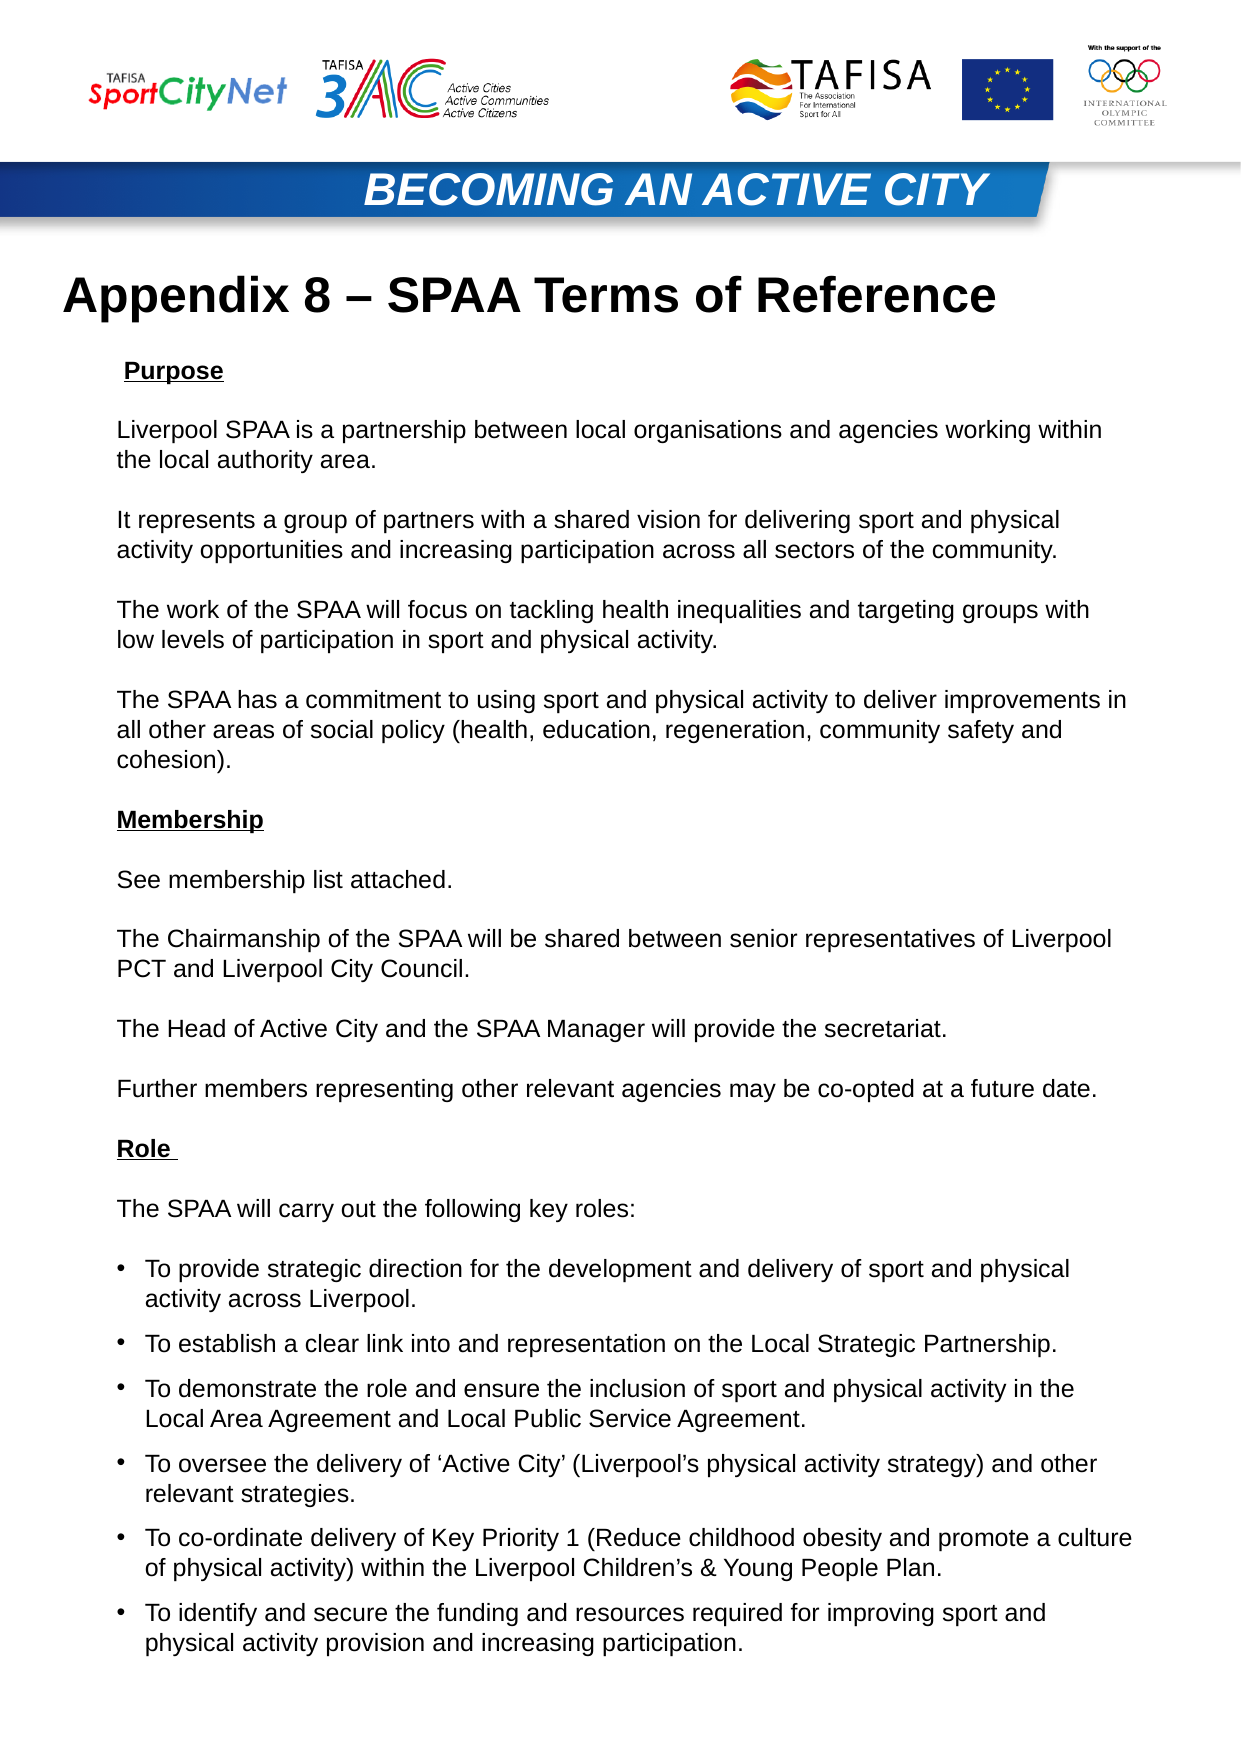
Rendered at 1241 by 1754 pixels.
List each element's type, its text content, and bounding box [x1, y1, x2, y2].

picture [0, 0, 1241, 1754]
list Appendix 8 – SPAA Terms of Reference [62, 262, 1152, 373]
text_box Purpose Liverpool SPAA is a partnership between local organisations and agencies working within the local authority area. It represents a group of partners with a shared vision for delivering sport and physical activity opportunities and increasing participation across all sectors of the community. The work of the SPAA will focus on tackling health inequalities and targeting groups with low levels of participation in sport and physical activity. The SPAA has a commitment to using sport and physical activity to deliver improvements in all other areas of social policy (health, education, regeneration, community safety and cohesion). Membership See membership list attached. The Chairmanship of the SPAA will be shared between senior representatives of Liverpool PCT and Liverpool City Council. The Head of Active City and the SPAA Manager will provide the secretariat. Further members representing other relevant agencies may be co-opted at a future date. Role The SPAA will carry out the following key roles: To provide strategic direction for the development and delivery of sport and physical activity across Liverpool. To establish a clear link into and representation on the Local Strategic Partnership. To demonstrate the role and ensure the inclusion of sport and physical activity in the Local Area Agreement and Local Public Service Agreement. To oversee the delivery of ‘Active City’ (Liverpool’s physical activity strategy) and other relevant strategies. To co-ordinate delivery of Key Priority 1 (Reduce childhood obesity and promote a culture of physical activity) within the Liverpool Children’s & Young People Plan. To identify and secure the funding and resources required for improving sport and physical activity provision and increasing participation. [101, 346, 1152, 1665]
title BECOMING AN ACTIVE CITY [363, 159, 995, 213]
